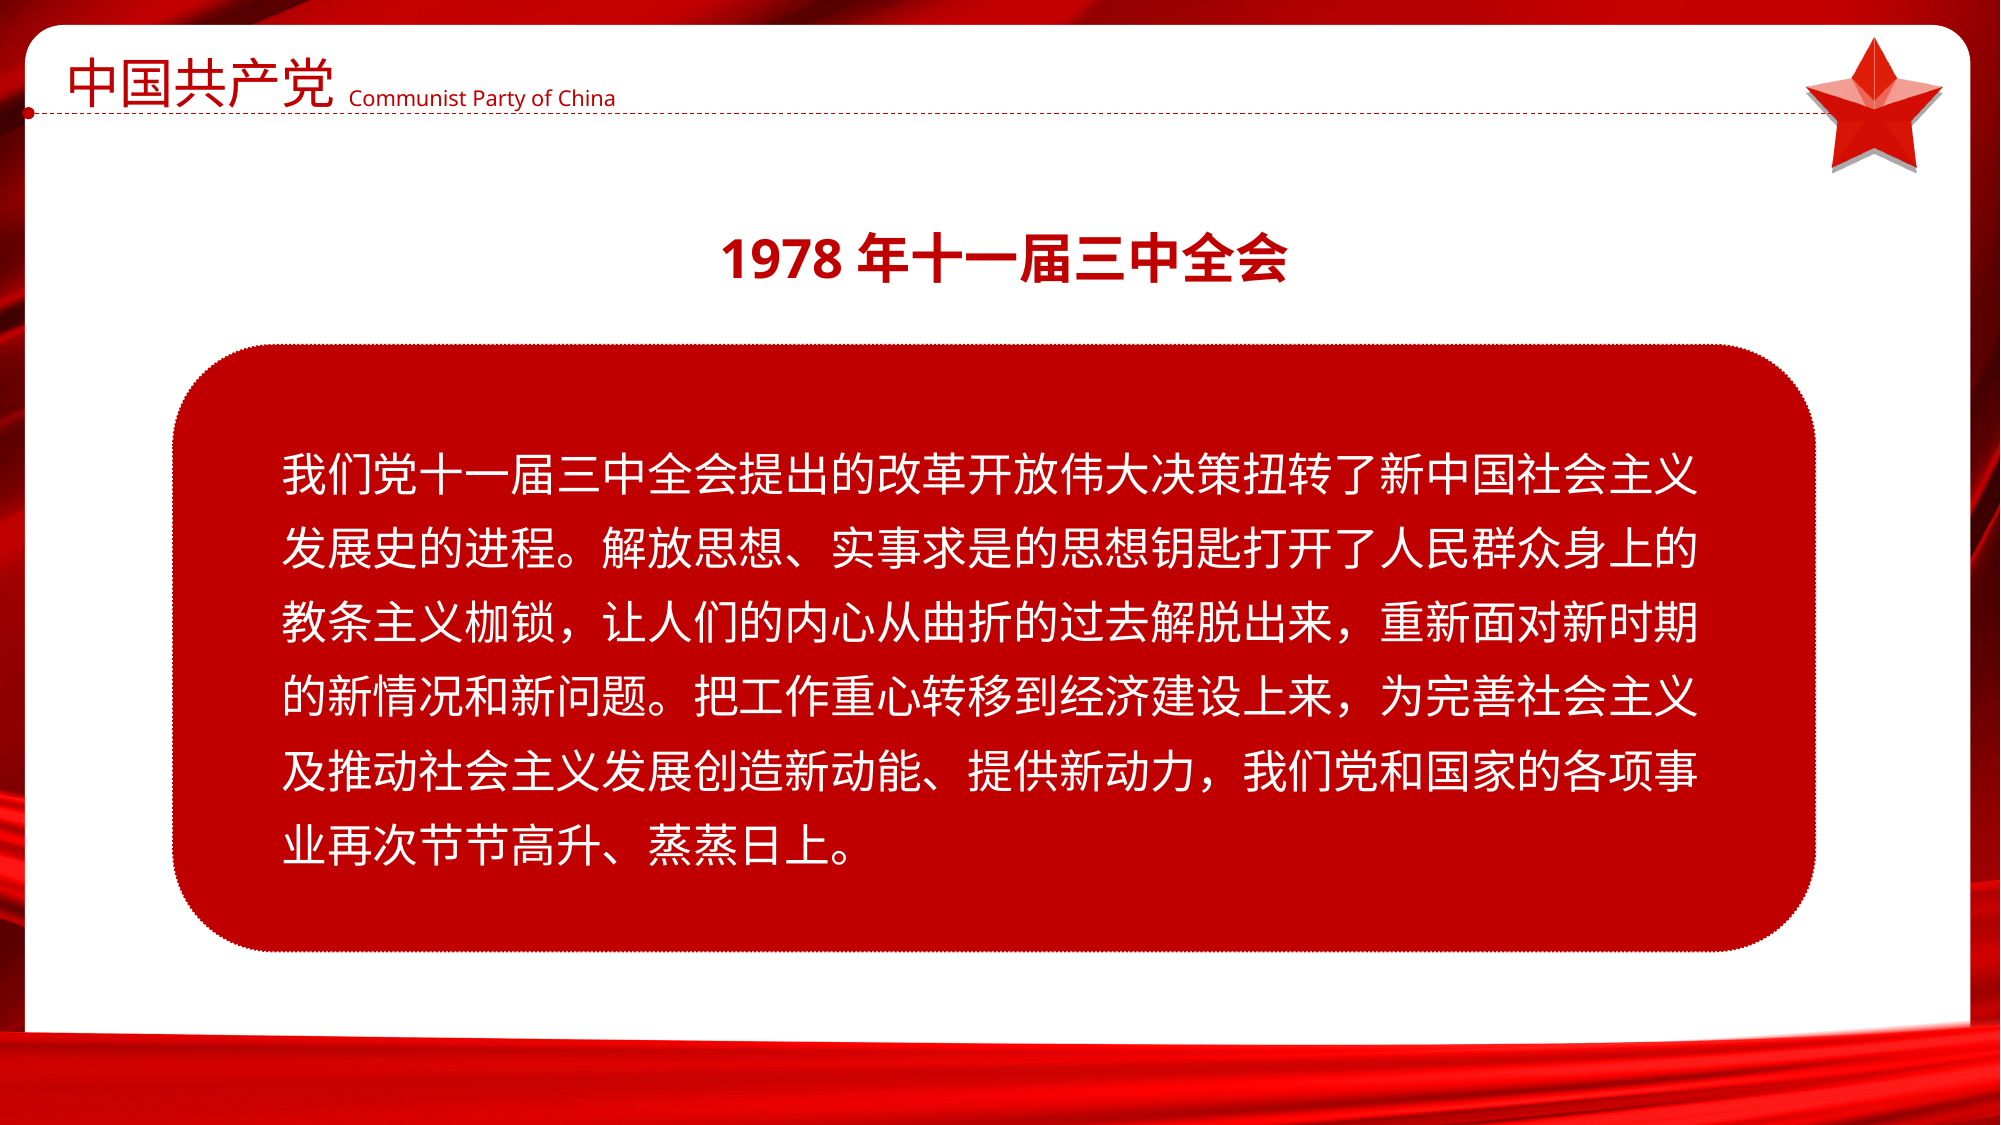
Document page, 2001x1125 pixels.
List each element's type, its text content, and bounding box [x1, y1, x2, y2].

text_box 1978年十一届三中全会 [704, 216, 1306, 297]
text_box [173, 344, 1816, 952]
picture [0, 0, 2000, 1125]
